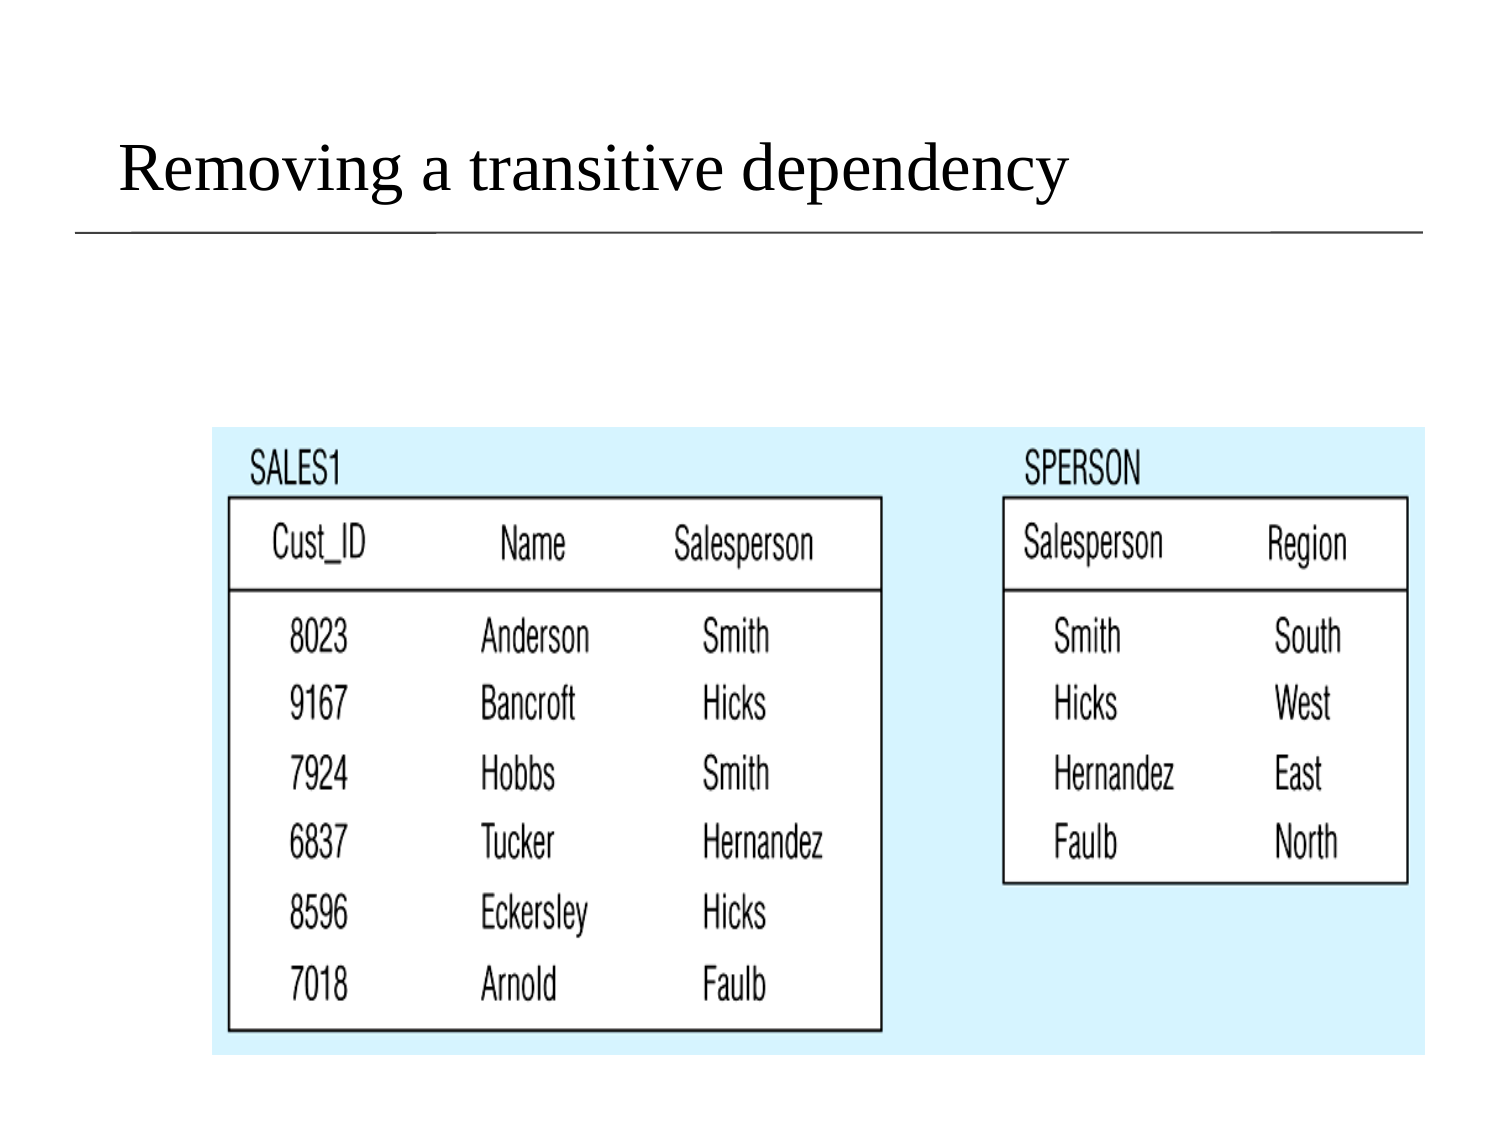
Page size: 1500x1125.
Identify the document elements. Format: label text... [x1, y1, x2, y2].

title Removing a transitive dependency [103, 59, 1397, 278]
picture [212, 427, 1425, 1055]
